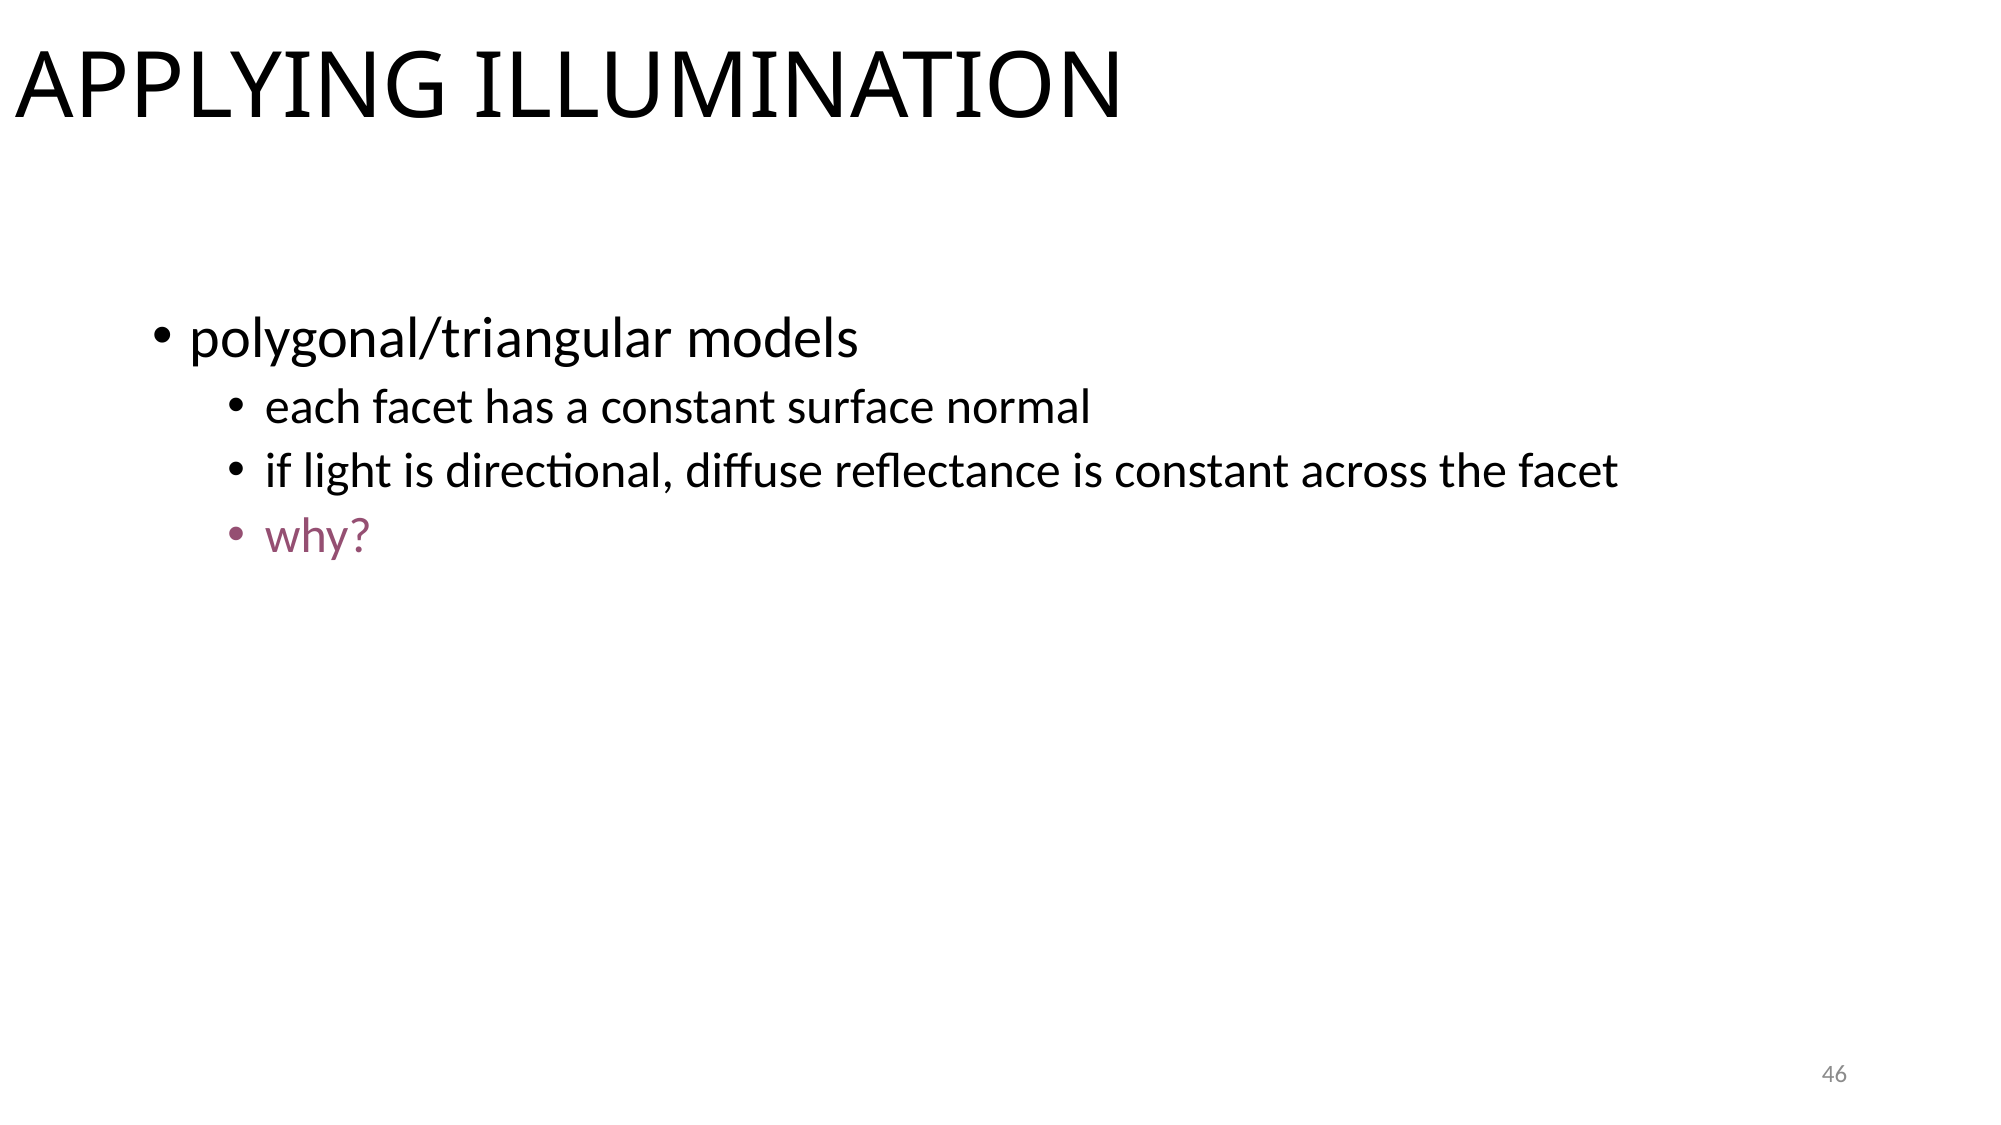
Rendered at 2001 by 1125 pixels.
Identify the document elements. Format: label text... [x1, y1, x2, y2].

title Applying Illumination [0, 24, 2000, 150]
slide_number 46 [1412, 1042, 1863, 1103]
list polygonal/triangular models each facet has a constant surface normal if light is directional, diffuse reflectance is constant across the facet why? [137, 299, 1863, 1014]
